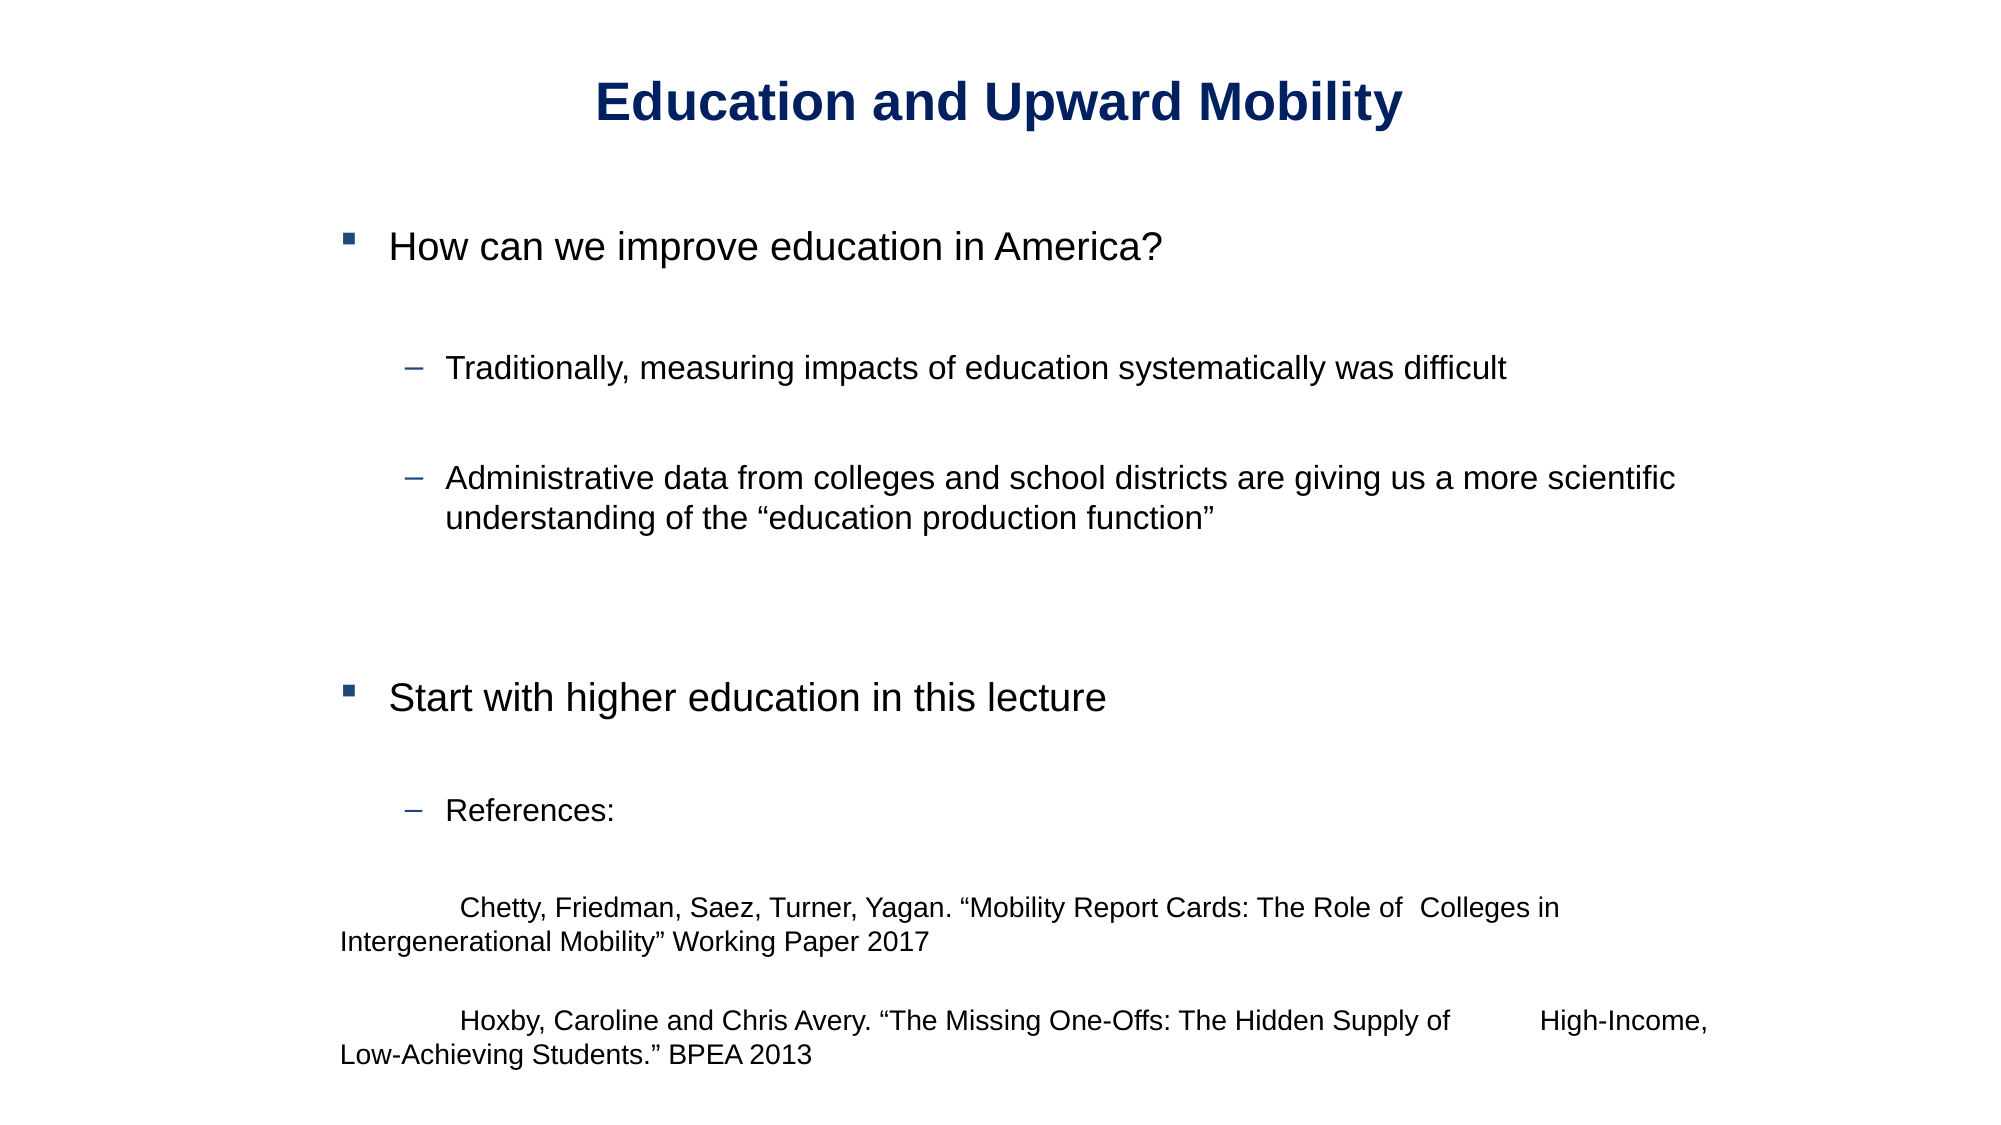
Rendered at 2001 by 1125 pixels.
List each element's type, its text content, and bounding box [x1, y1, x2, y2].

list How can we improve education in America? Traditionally, measuring impacts of education systematically was difficult Administrative data from colleges and school districts are giving us a more scientific understanding of the “education production function” Start with higher education in this lecture References: Chetty, Friedman, Saez, Turner, Yagan. “Mobility Report Cards: The Role of Colleges in Intergenerational Mobility” Working Paper 2017 Hoxby, Caroline and Chris Avery. “The Missing One-Offs: The Hidden Supply of High-Income, Low-Achieving Students.” BPEA 2013 [324, 212, 1750, 1088]
text_box Education and Upward Mobility [249, 14, 1750, 183]
